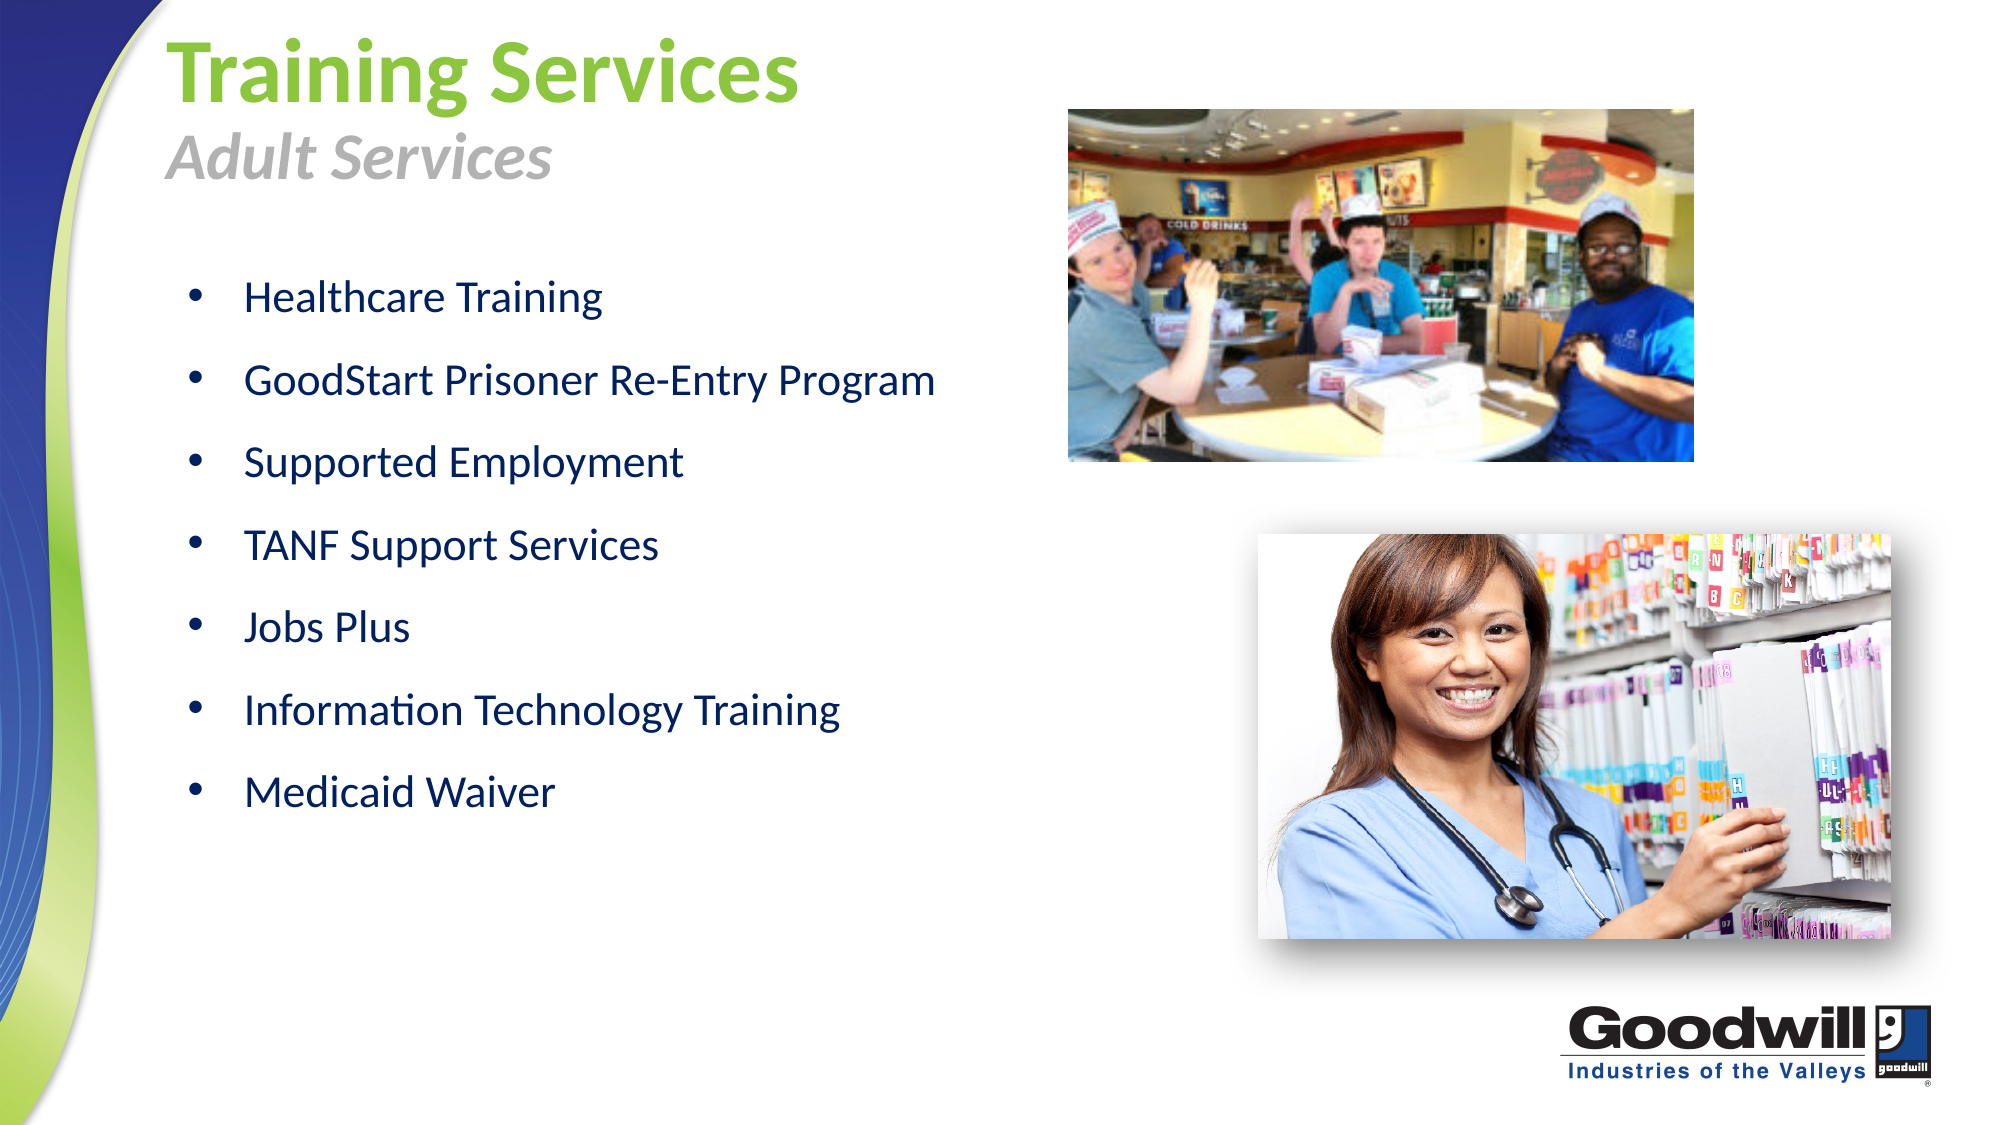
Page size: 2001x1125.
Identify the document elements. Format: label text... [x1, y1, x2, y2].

text_box Training Services Adult Services [150, 0, 1876, 218]
picture [0, 0, 2001, 1125]
text_box Healthcare Training GoodStart Prisoner Re-Entry Program Supported Employment TANF Support Services Jobs Plus Information Technology Training Medicaid Waiver [97, 232, 1279, 824]
